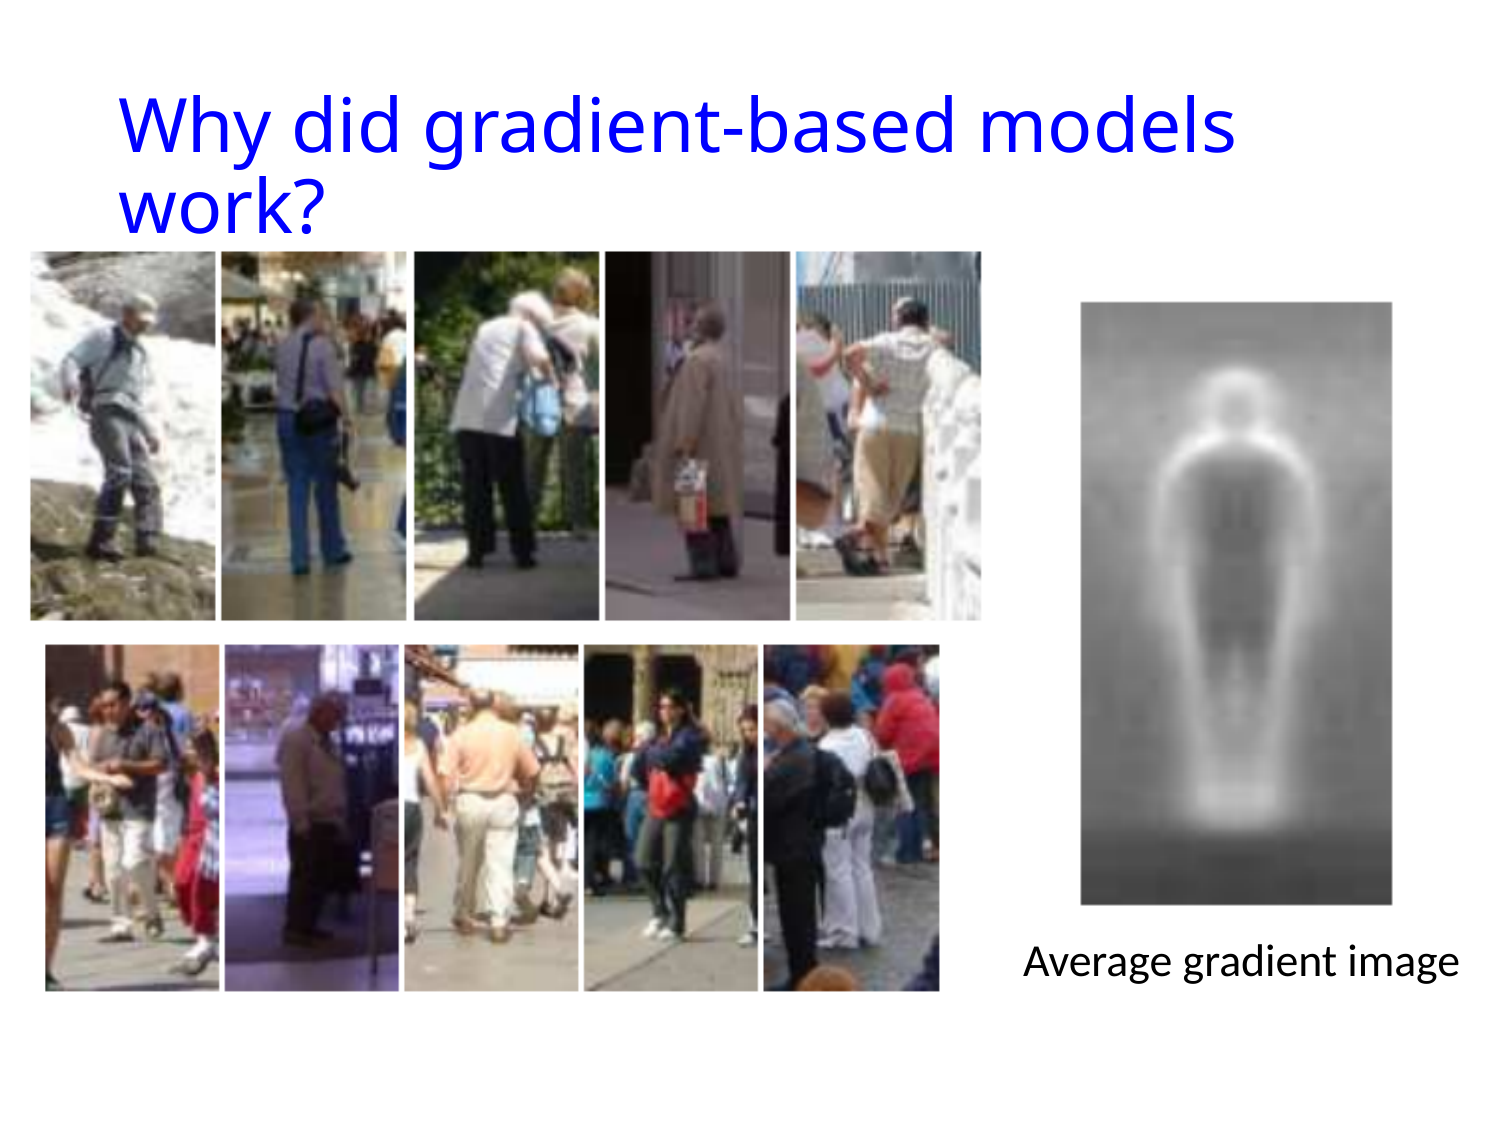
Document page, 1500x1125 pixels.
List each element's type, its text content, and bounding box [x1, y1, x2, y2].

text_box Average gradient image [1008, 923, 1476, 994]
picture [1070, 289, 1397, 912]
title Why did gradient-based models work? [103, 59, 1397, 278]
picture [15, 238, 983, 1003]
